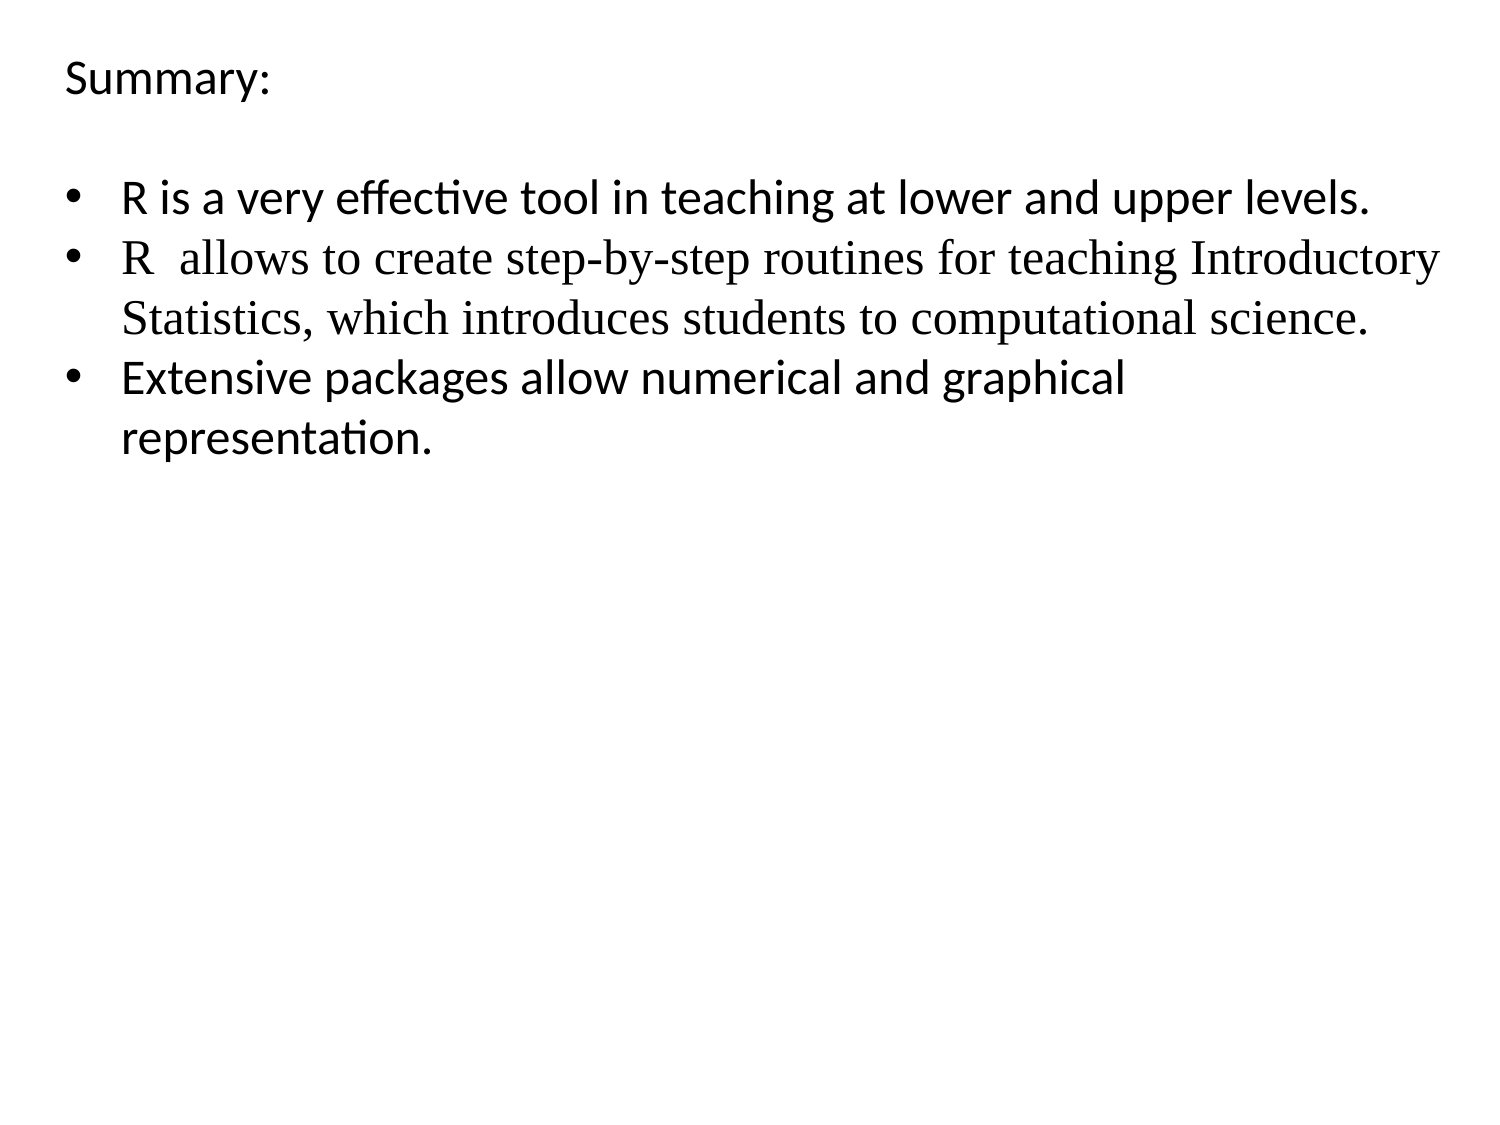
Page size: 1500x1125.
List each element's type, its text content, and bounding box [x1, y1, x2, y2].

text_box Summary: R is a very effective tool in teaching at lower and upper levels. R allows to create step-by-step routines for teaching Introductory Statistics, which introduces students to computational science. Extensive packages allow numerical and graphical representation. [49, 37, 1463, 773]
